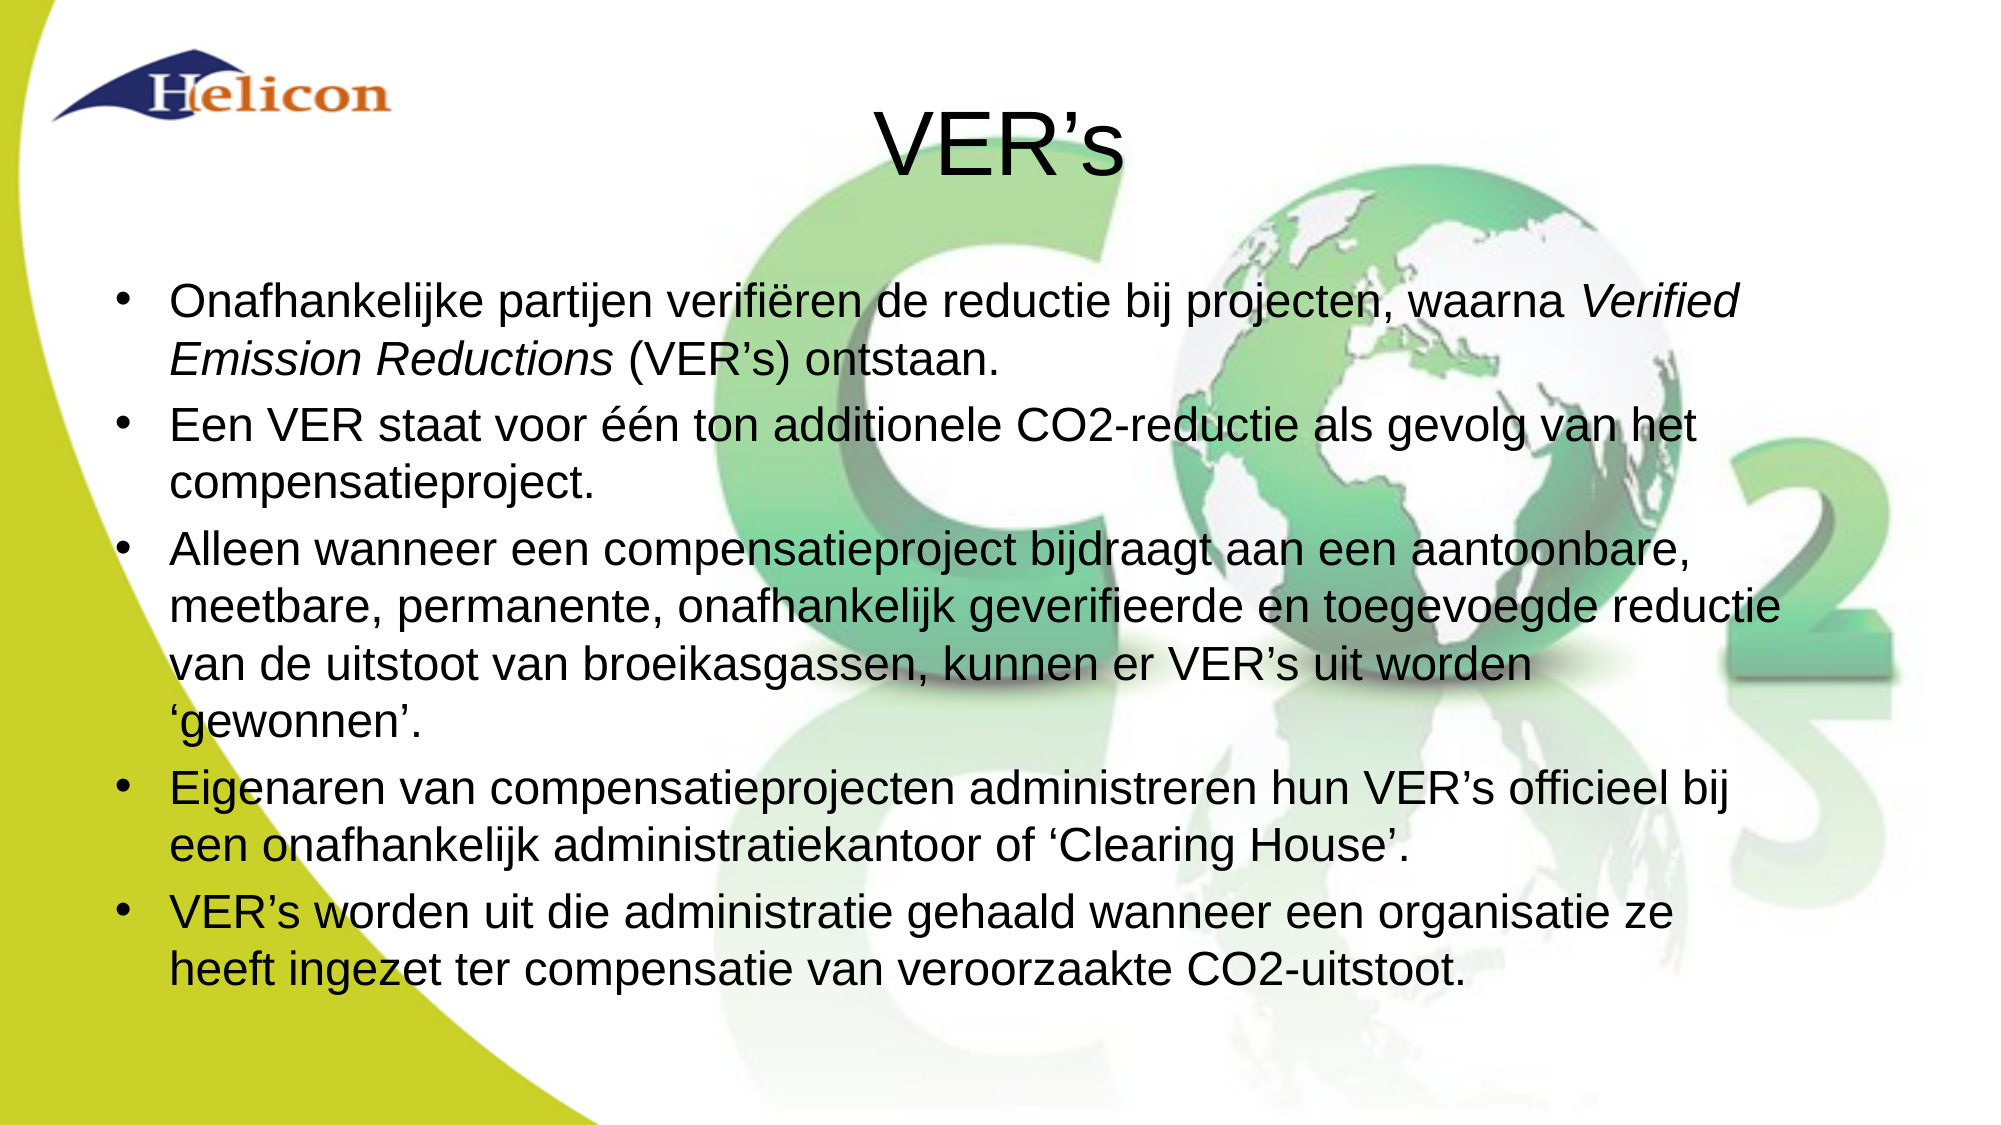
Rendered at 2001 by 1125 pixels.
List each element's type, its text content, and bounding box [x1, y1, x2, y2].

picture [0, 0, 2000, 1125]
list Onafhankelijke partijen verifiëren de reductie bij projecten, waarna Verified Emission Reductions (VER’s) ontstaan. Een VER staat voor één ton additionele CO2-reductie als gevolg van het compensatieproject. Alleen wanneer een compensatieproject bijdraagt aan een aantoonbare, meetbare, permanente, onafhankelijk geverifieerde en toegevoegde reductie van de uitstoot van broeikasgassen, kunnen er VER’s uit worden ‘gewonnen’. Eigenaren van compensatieprojecten administreren hun VER’s officieel bij een onafhankelijk administratiekantoor of ‘Clearing House’. VER’s worden uit die administratie gehaald wanneer een organisatie ze heeft ingezet ter compensatie van veroorzaakte CO2-uitstoot. [99, 262, 616, 1005]
title VER’s [99, 45, 616, 233]
